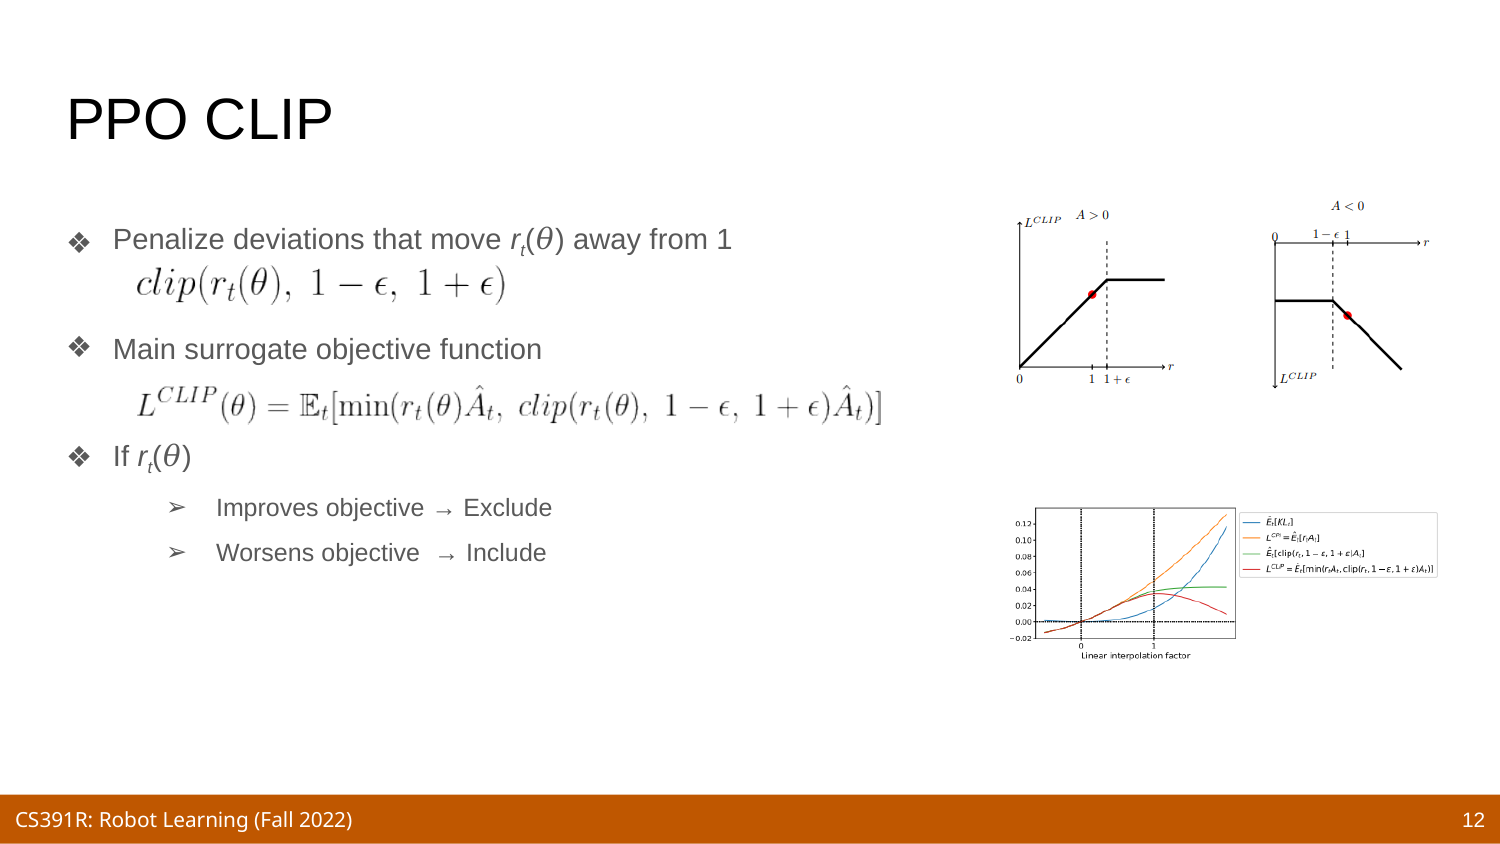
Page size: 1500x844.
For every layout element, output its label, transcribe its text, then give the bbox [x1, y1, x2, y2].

slide_number ‹#› [1410, 794, 1500, 844]
picture [136, 265, 505, 306]
picture [995, 479, 1450, 667]
picture [136, 385, 881, 425]
text_box Penalize deviations that move rt(𝜃) away from 1 Main surrogate objective function If rt(𝜃) Improves objective → Exclude Worsens objective → Include [51, 185, 1449, 750]
picture [995, 185, 1450, 395]
title PPO CLIP [51, 46, 1449, 185]
